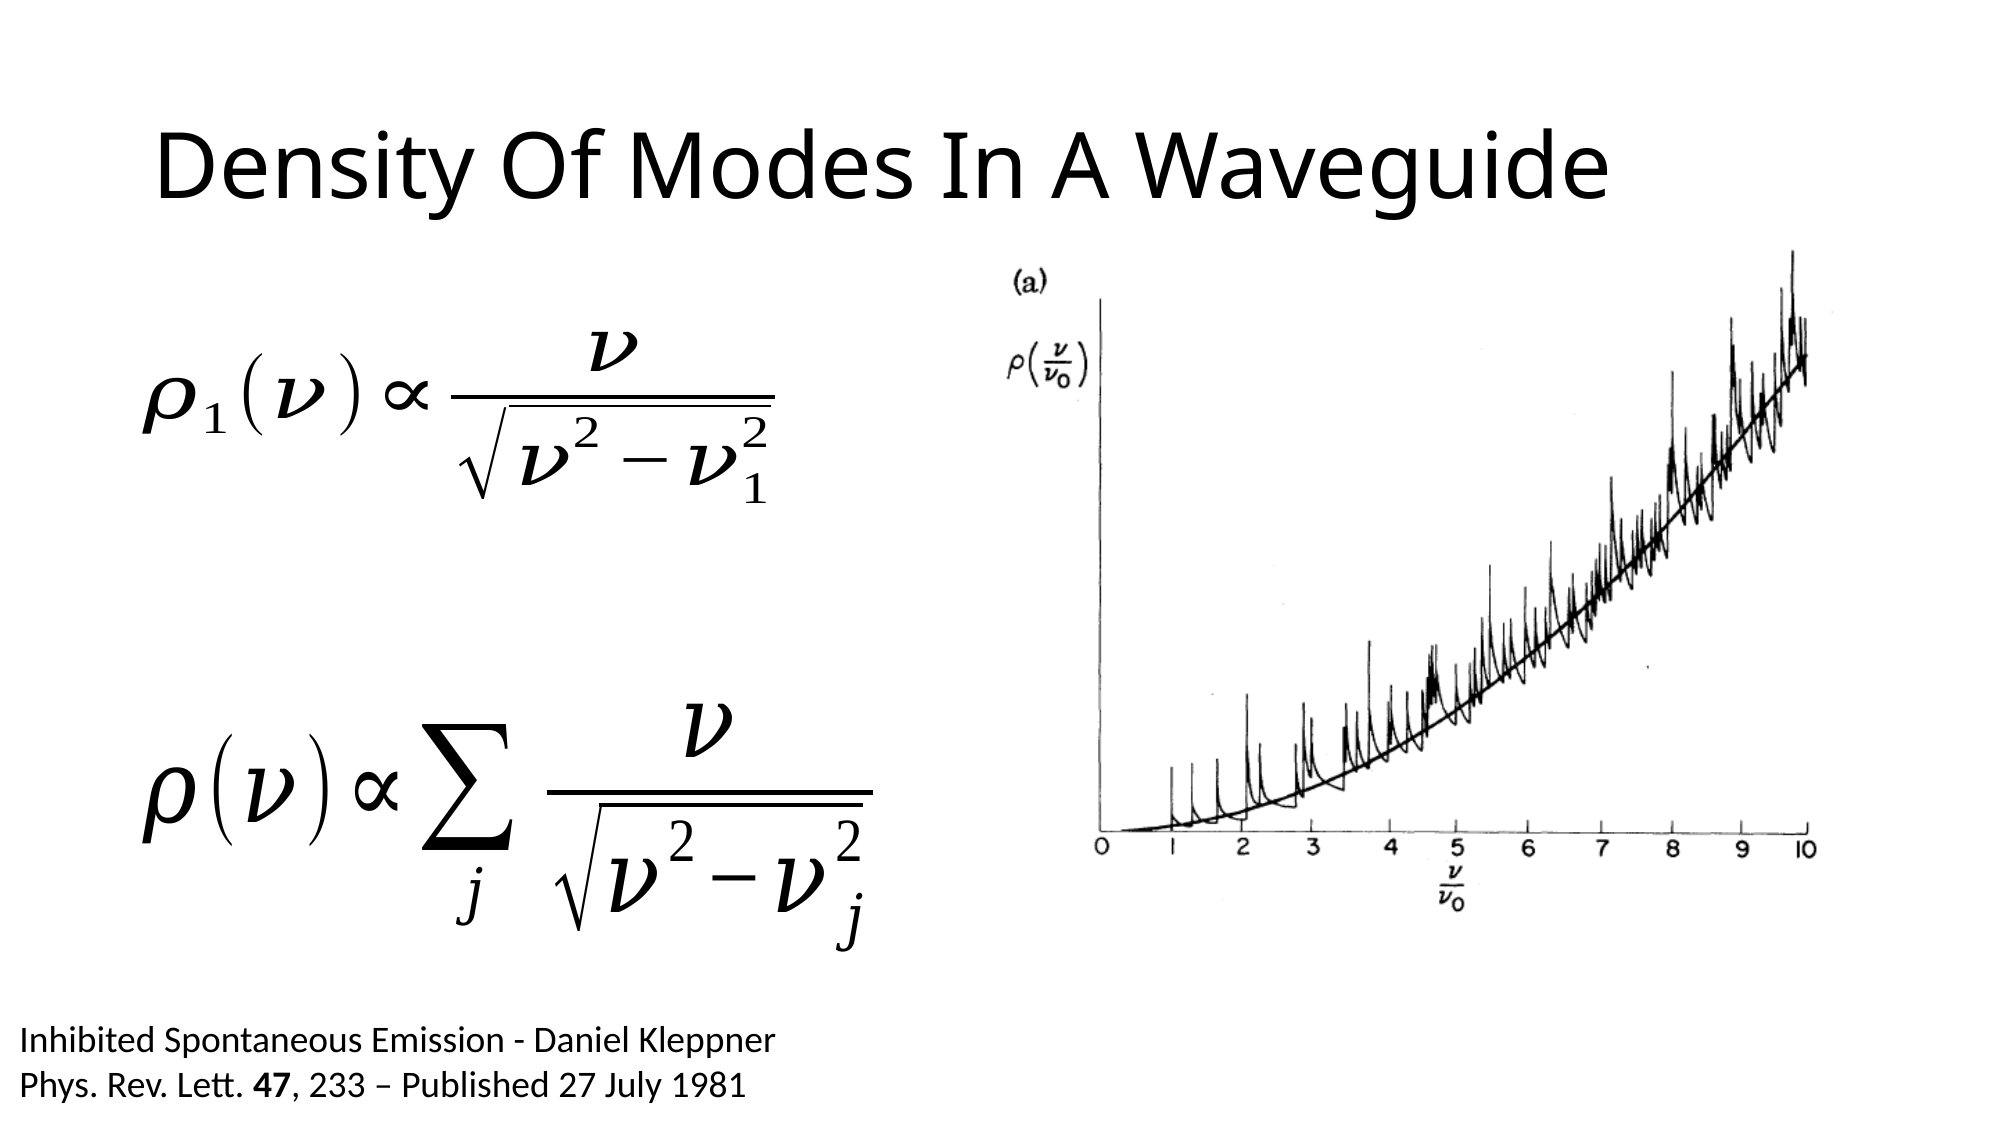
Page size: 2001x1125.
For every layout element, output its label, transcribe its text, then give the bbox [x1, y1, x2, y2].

text_box Inhibited Spontaneous Emission - Daniel Kleppner Phys. Rev. Lett. 47, 233 – Published 27 July 1981 [4, 1007, 792, 1125]
picture [1000, 221, 1854, 917]
title Density Of Modes In A Waveguide [137, 59, 1863, 278]
